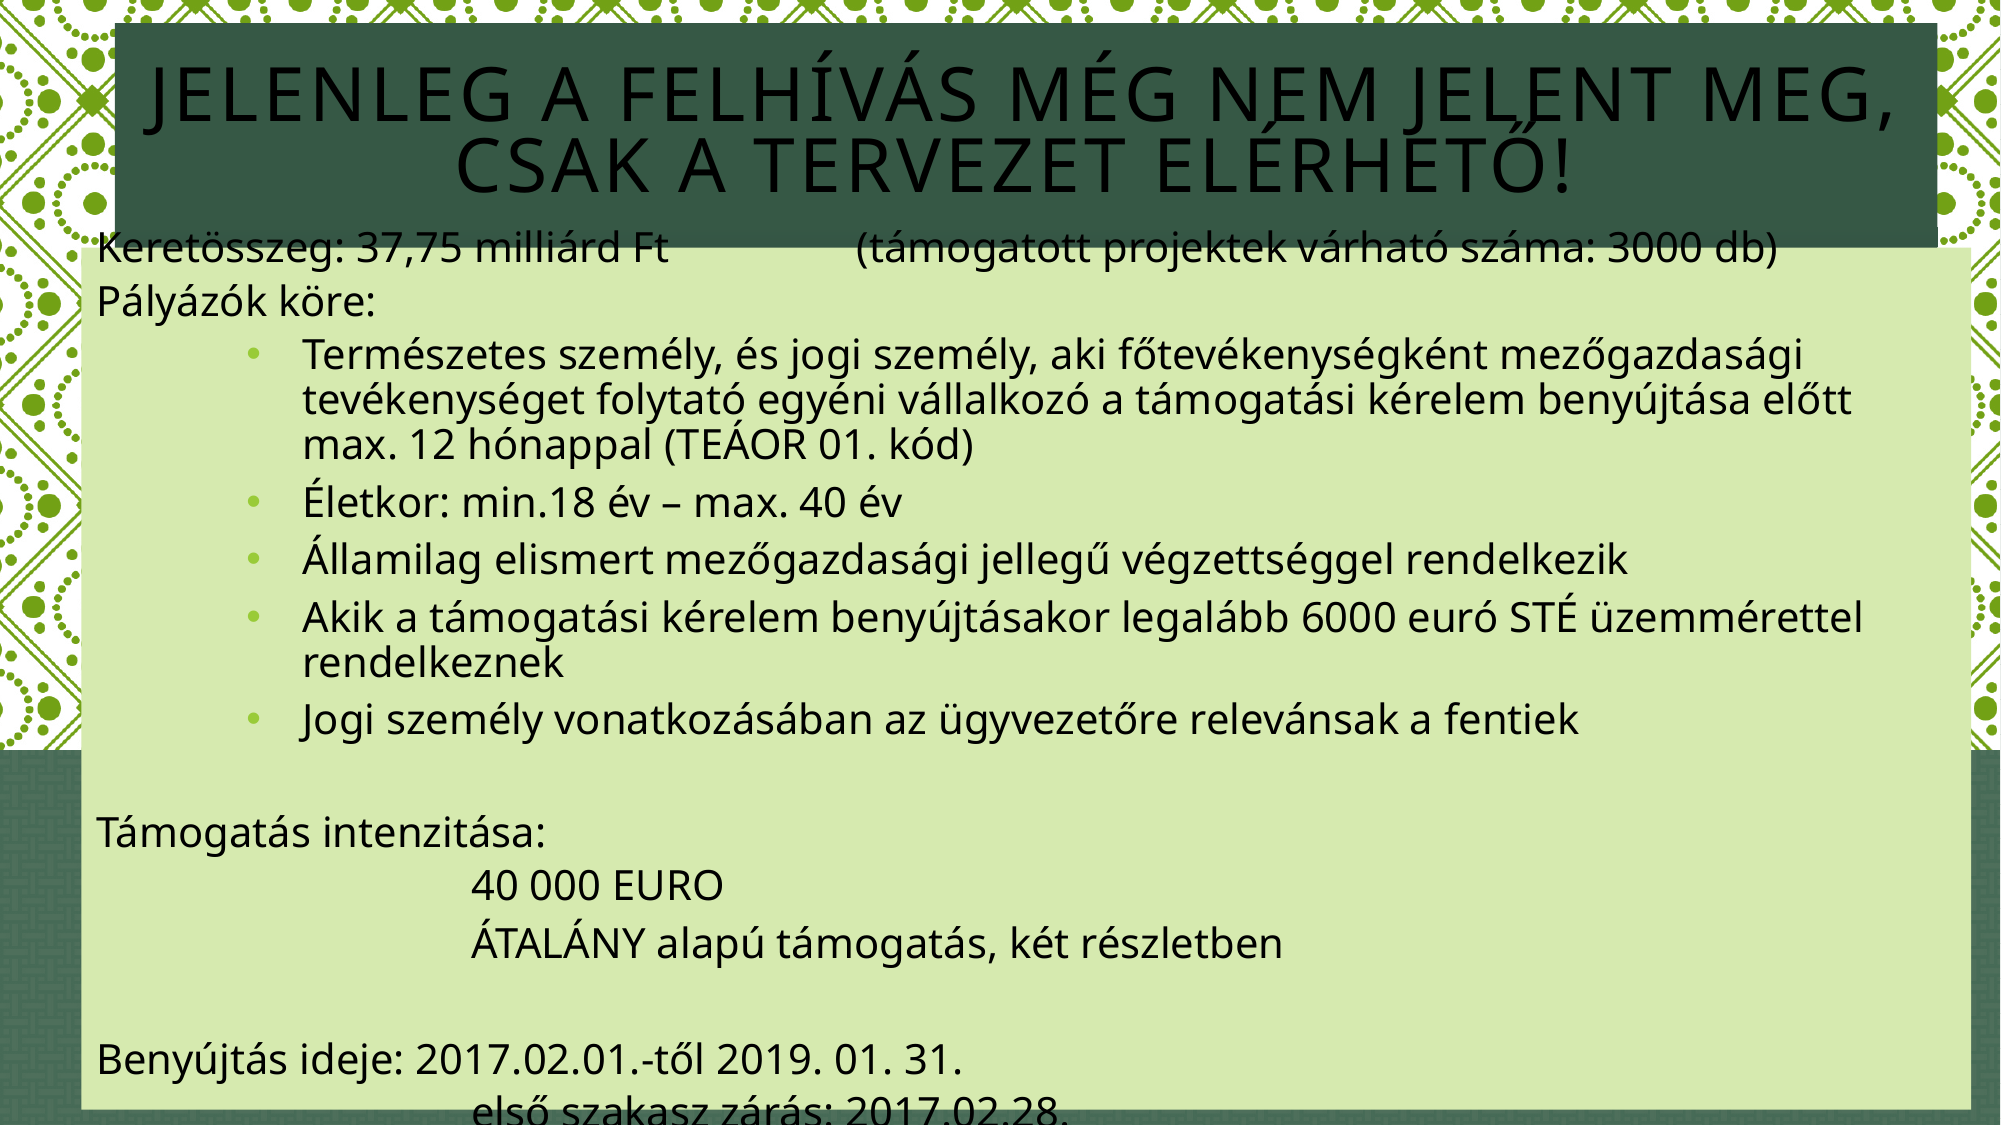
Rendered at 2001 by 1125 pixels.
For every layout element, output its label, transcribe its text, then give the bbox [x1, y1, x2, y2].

subtitle Keretösszeg: 37,75 milliárd Ft (támogatott projektek várható száma: 3000 db) Pályázók köre: Természetes személy, és jogi személy, aki főtevékenységként mezőgazdasági tevékenységet folytató egyéni vállalkozó a támogatási kérelem benyújtása előtt max. 12 hónappal (TEÁOR 01. kód) Életkor: min.18 év – max. 40 év Államilag elismert mezőgazdasági jellegű végzettséggel rendelkezik Akik a támogatási kérelem benyújtásakor legalább 6000 euró STÉ üzemmérettel rendelkeznek Jogi személy vonatkozásában az ügyvezetőre relevánsak a fentiek Támogatás intenzitása: 40 000 EURO ÁTALÁNY alapú támogatás, két részletben Benyújtás ideje: 2017.02.01.-től 2019. 01. 31. első szakasz zárás: 2017.02.28. [81, 247, 1972, 1110]
title Jelenleg a felhívás még nem jelent meg, csak a TERVEZET elérhető! [114, 23, 1938, 247]
